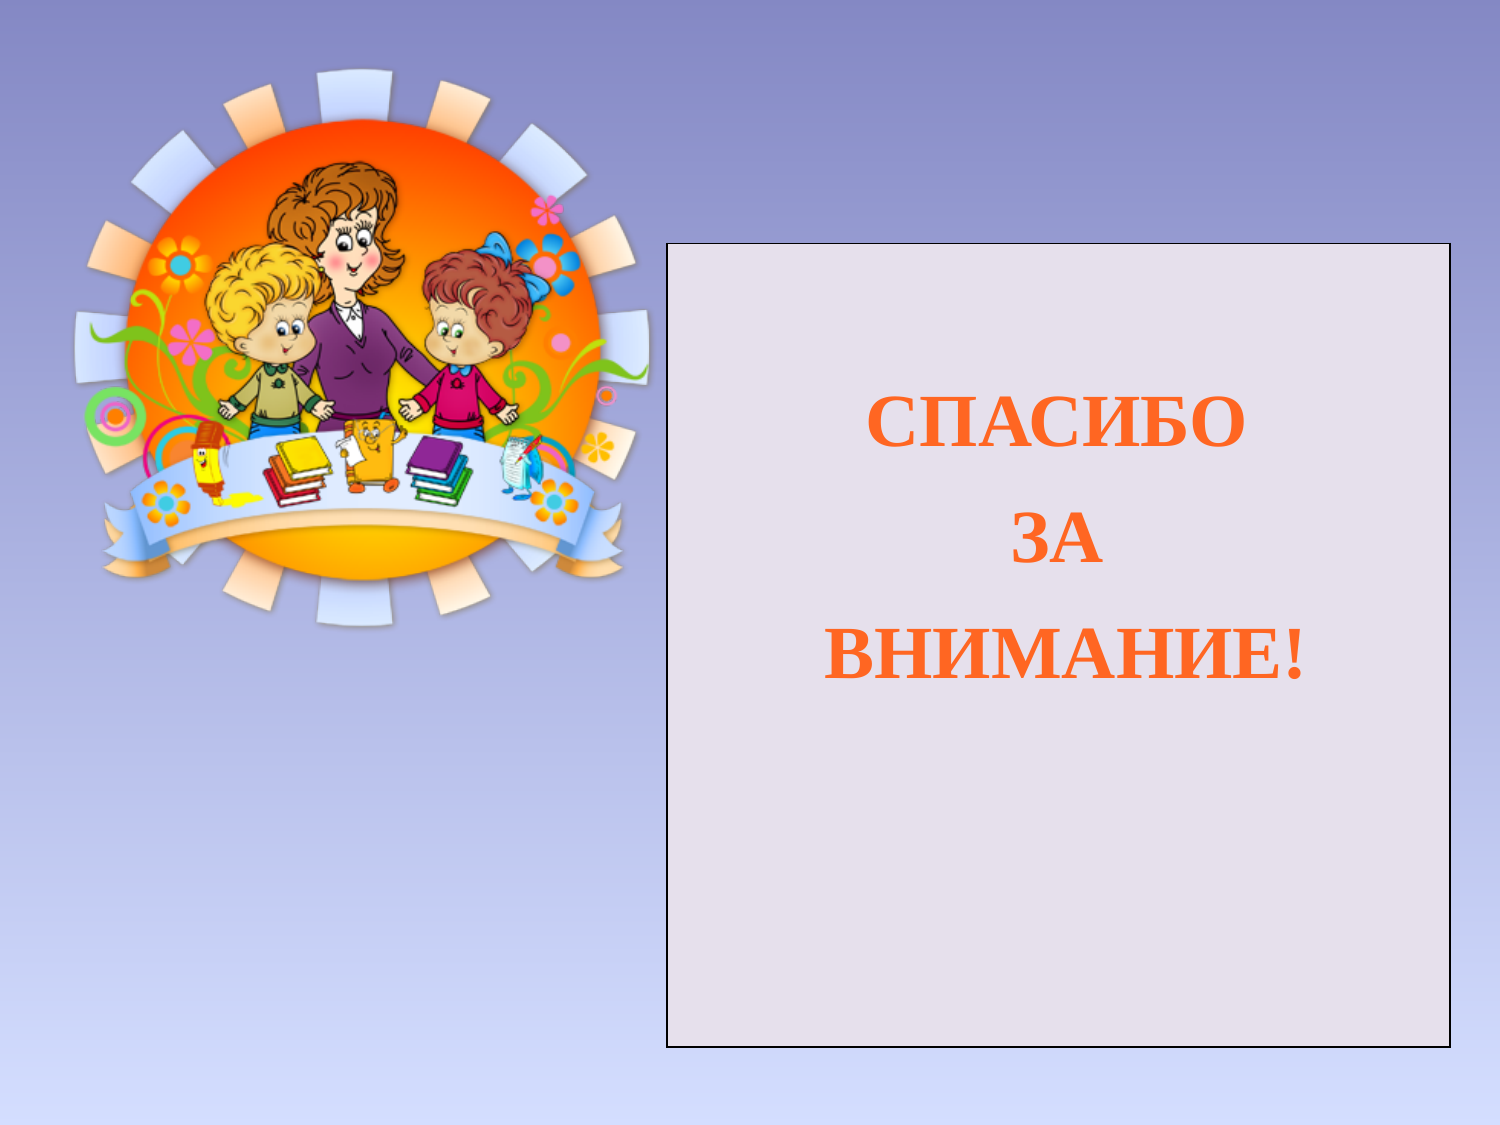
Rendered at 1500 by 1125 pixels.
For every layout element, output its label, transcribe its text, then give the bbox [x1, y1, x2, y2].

picture [52, 42, 668, 649]
table_header СПАСИБО ЗА ВНИМАНИЕ! [668, 244, 1449, 1046]
